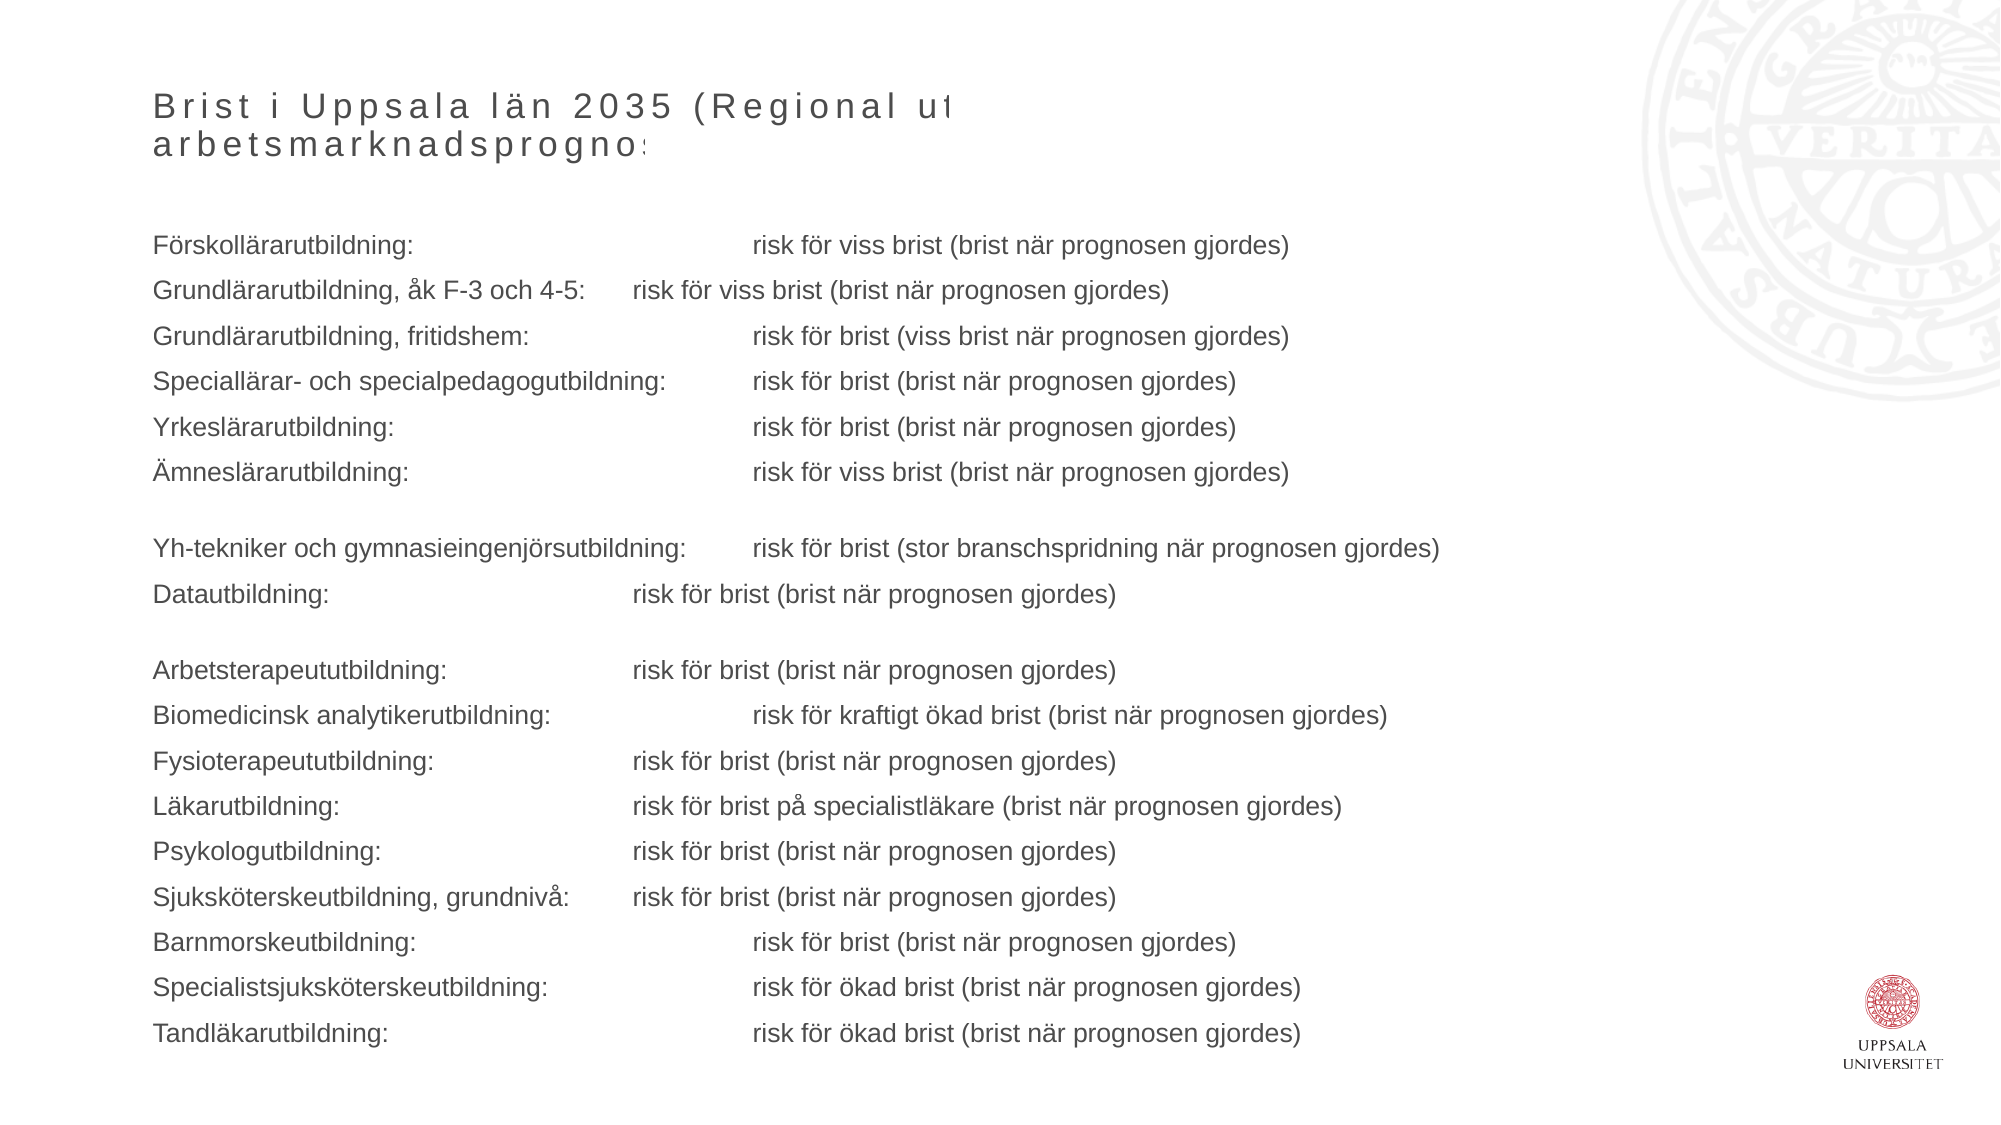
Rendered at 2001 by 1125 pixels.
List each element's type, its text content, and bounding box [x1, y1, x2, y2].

title Brist i Uppsala län 2035 (Regional utbildnings- och arbetsmarknadsprognos, 2022) [137, 79, 1590, 172]
list Förskollärarutbildning: risk för viss brist (brist när prognosen gjordes) Grundlärarutbildning, åk F-3 och 4-5: risk för viss brist (brist när prognosen gjordes) Grundlärarutbildning, fritidshem: risk för brist (viss brist när prognosen gjordes) Speciallärar- och specialpedagogutbildning: risk för brist (brist när prognosen gjordes) Yrkeslärarutbildning: risk för brist (brist när prognosen gjordes) Ämneslärarutbildning: risk för viss brist (brist när prognosen gjordes) Yh-tekniker och gymnasieingenjörsutbildning: risk för brist (stor branschspridning när prognosen gjordes) Datautbildning: risk för brist (brist när prognosen gjordes) Arbetsterapeututbildning: risk för brist (brist när prognosen gjordes) Biomedicinsk analytikerutbildning: risk för kraftigt ökad brist (brist när prognosen gjordes) Fysioterapeututbildning: risk för brist (brist när prognosen gjordes) Läkarutbildning: risk för brist på specialistläkare (brist när prognosen gjordes) Psykologutbildning: risk för brist (brist när prognosen gjordes) Sjuksköterskeutbildning, grundnivå: risk för brist (brist när prognosen gjordes) Barnmorskeutbildning: risk för brist (brist när prognosen gjordes) Specialistsjuksköterskeutbildning: risk för ökad brist (brist när prognosen gjordes) Tandläkarutbildning: risk för ökad brist (brist när prognosen gjordes) [137, 224, 1591, 1072]
